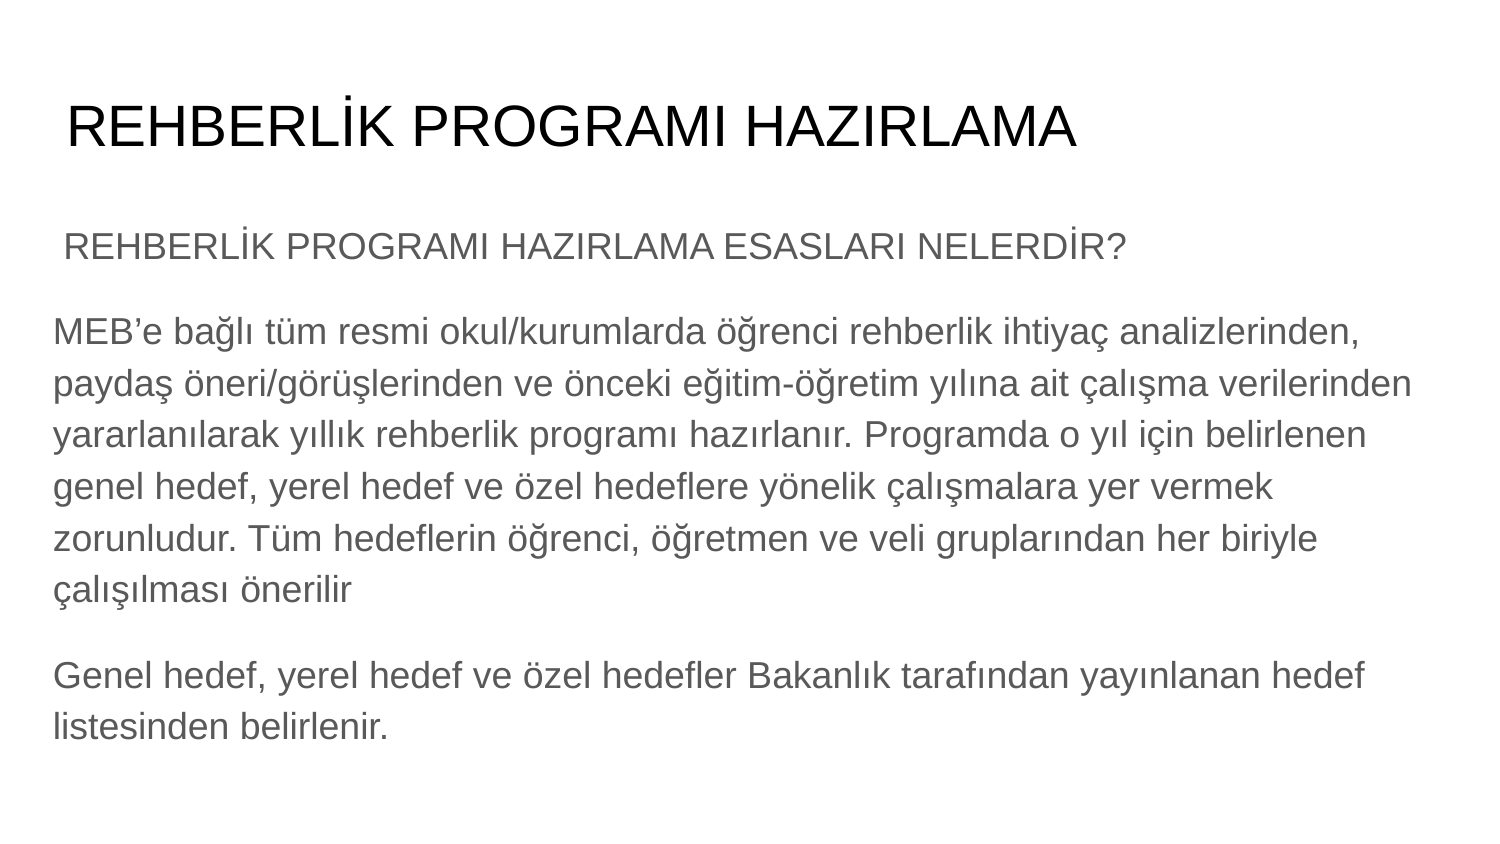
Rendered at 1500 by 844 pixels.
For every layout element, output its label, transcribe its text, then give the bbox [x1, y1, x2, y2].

list REHBERLİK PROGRAMI HAZIRLAMA ESASLARI NELERDİR? MEB’e bağlı tüm resmi okul/kurumlarda öğrenci rehberlik ihtiyaç analizlerinden, paydaş öneri/görüşlerinden ve önceki eğitim-öğretim yılına ait çalışma verilerinden yararlanılarak yıllık rehberlik programı hazırlanır. Programda o yıl için belirlenen genel hedef, yerel hedef ve özel hedeflere yönelik çalışmalara yer vermek zorunludur. Tüm hedeflerin öğrenci, öğretmen ve veli gruplarından her biriyle çalışılması önerilir Genel hedef, yerel hedef ve özel hedefler Bakanlık tarafından yayınlanan hedef listesinden belirlenir. [37, 200, 1436, 761]
title REHBERLİK PROGRAMI HAZIRLAMA [51, 72, 1449, 167]
